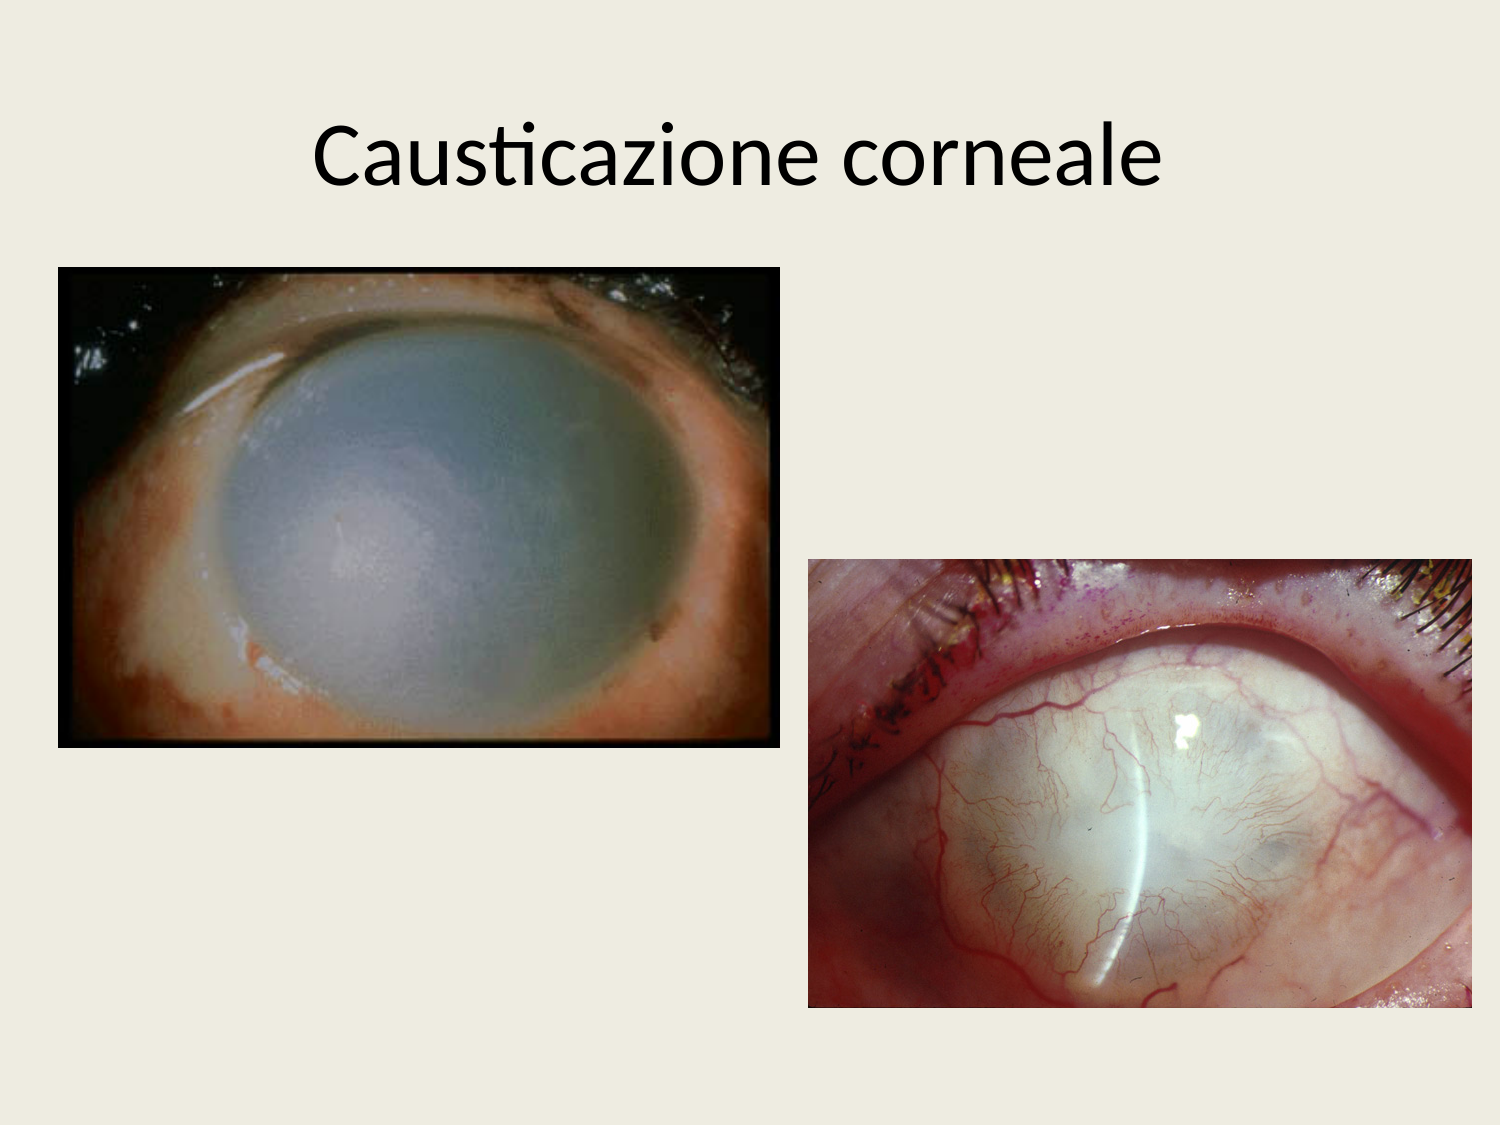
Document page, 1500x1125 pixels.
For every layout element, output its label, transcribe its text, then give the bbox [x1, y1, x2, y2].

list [58, 266, 780, 748]
title Causticazione corneale [112, 54, 1388, 243]
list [808, 559, 1472, 1008]
